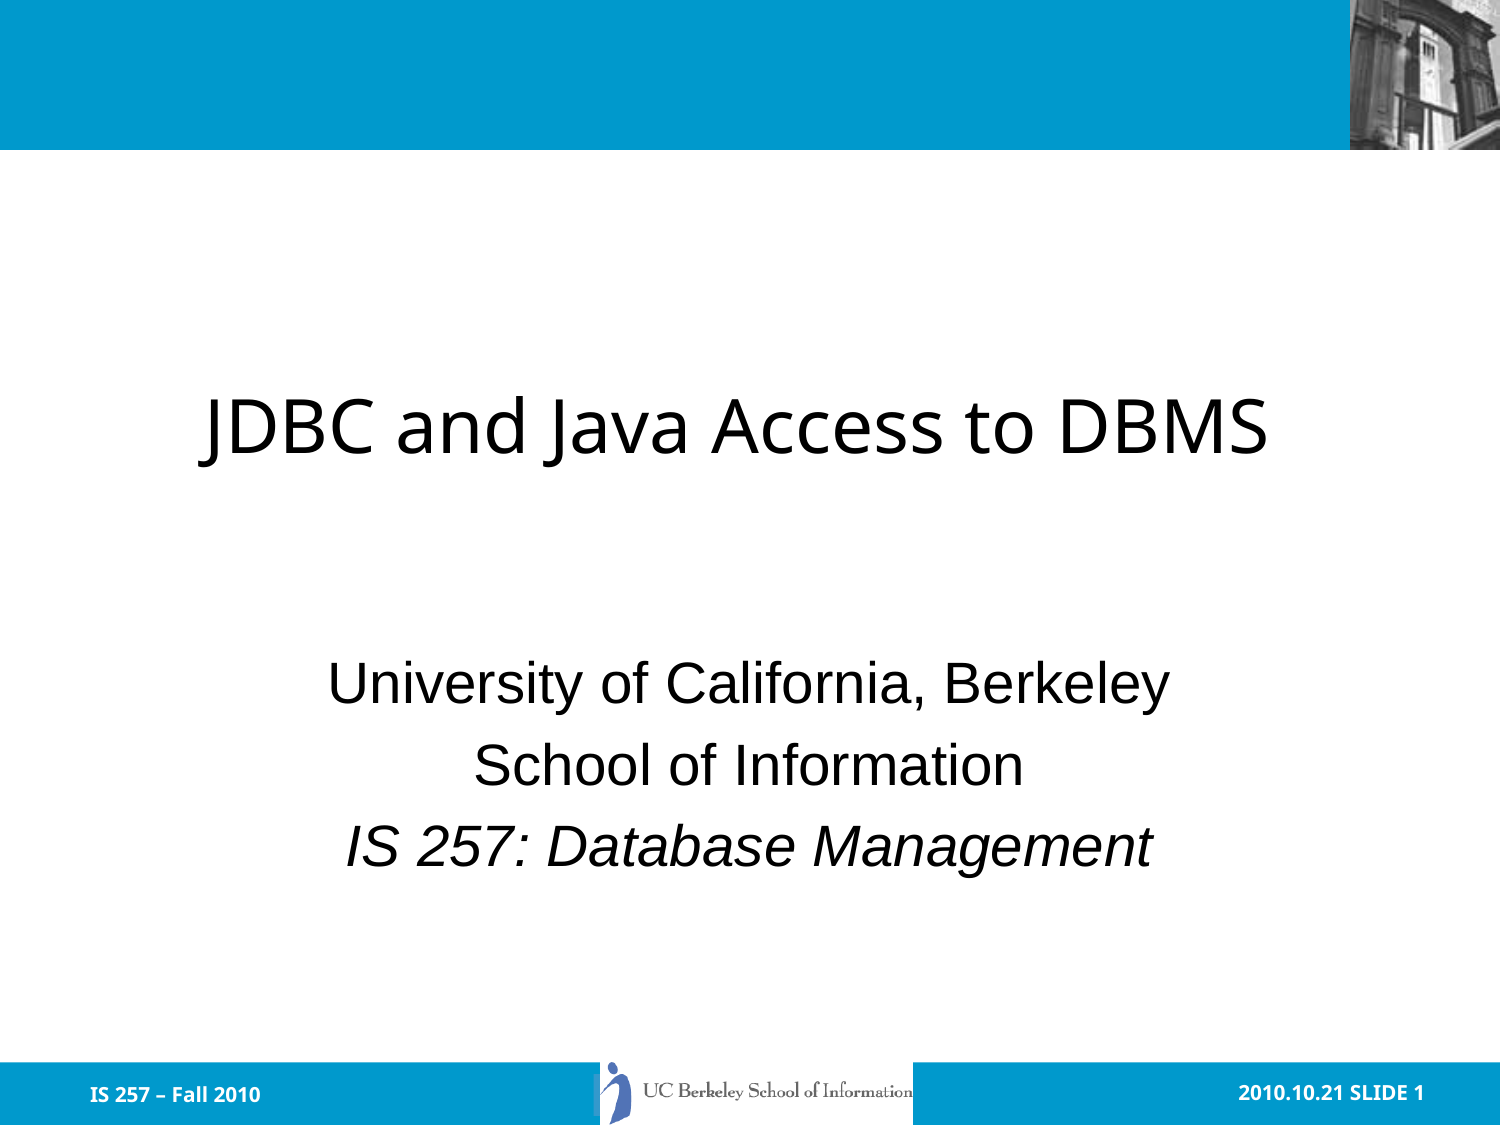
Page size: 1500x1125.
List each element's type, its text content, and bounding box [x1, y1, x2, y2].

title JDBC and Java Access to DBMS [24, 375, 1450, 563]
slide_number IS 257 – Fall 2010 [75, 1062, 388, 1125]
picture [1351, 0, 1500, 150]
picture [594, 1062, 912, 1125]
subtitle University of California, Berkeley School of Information IS 257: Database Management [225, 637, 1275, 925]
